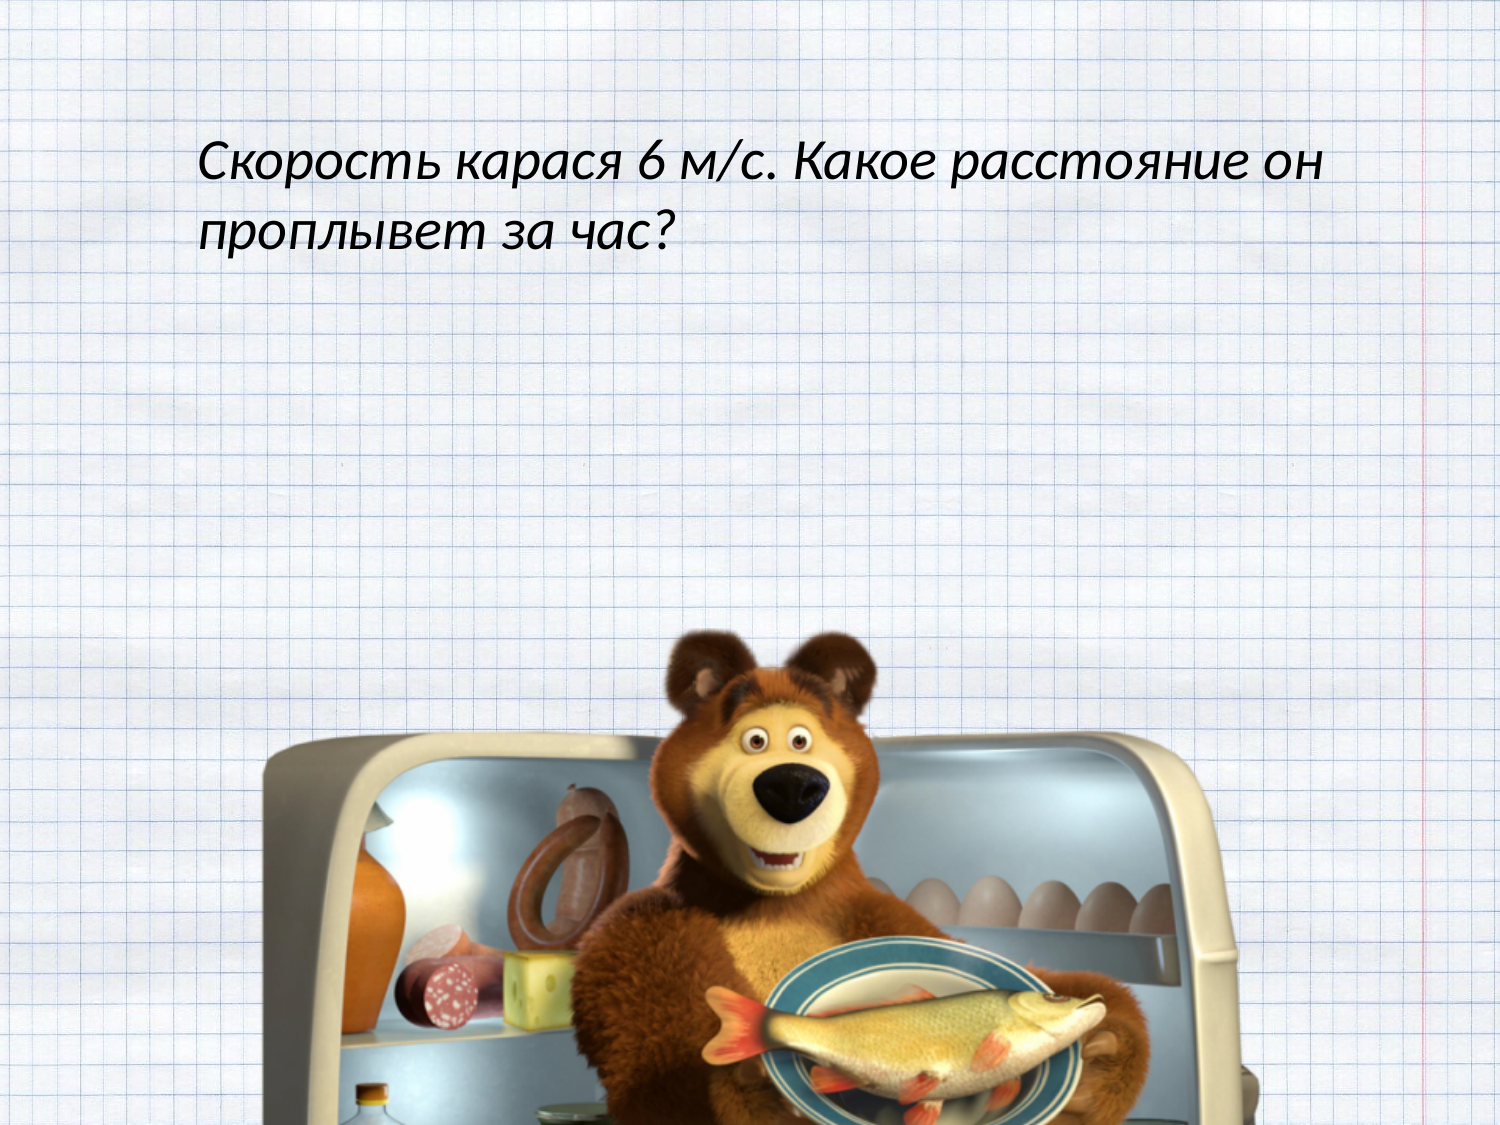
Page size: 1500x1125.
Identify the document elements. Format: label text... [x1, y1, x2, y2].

text_box Скорость карася 6 м/с. Какое расстояние он проплывет за час? [182, 113, 1412, 269]
picture [0, 0, 1500, 1125]
